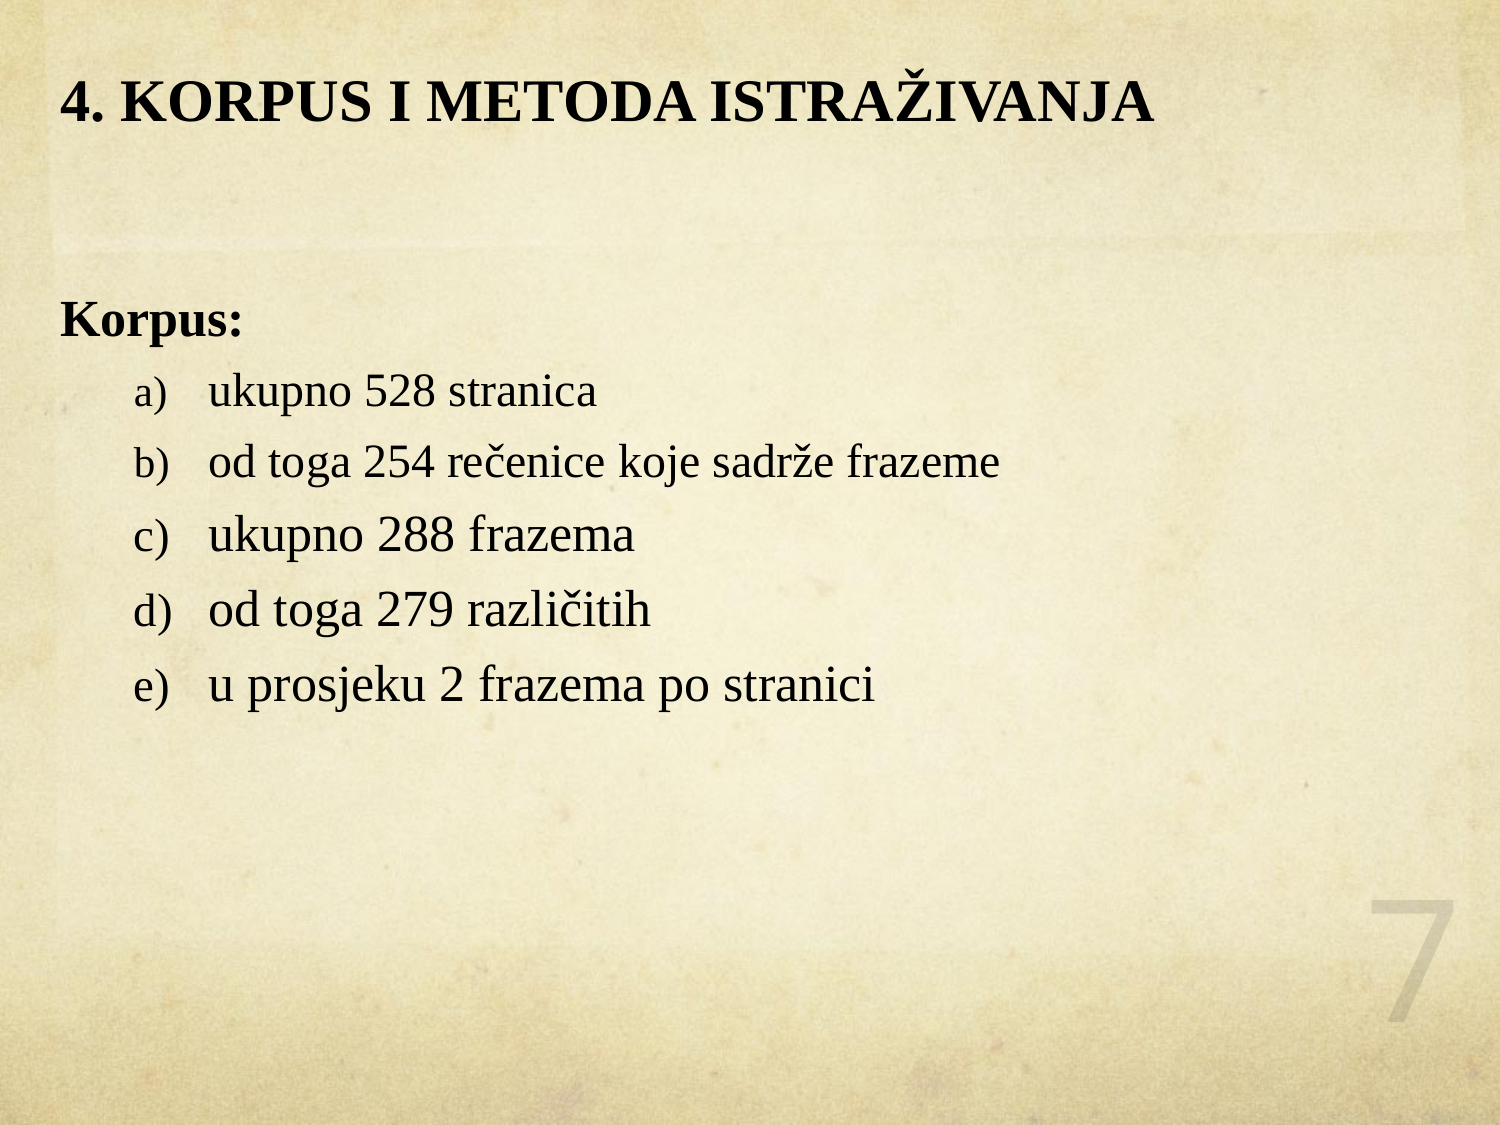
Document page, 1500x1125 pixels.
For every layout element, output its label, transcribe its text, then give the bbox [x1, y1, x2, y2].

picture [0, 0, 1500, 1125]
list 4. KORPUS I METODA ISTRAŽIVANJA Korpus: ukupno 528 stranica od toga 254 rečenice koje sadrže frazeme ukupno 288 frazema od toga 279 različitih u prosjeku 2 frazema po stranici [45, 53, 1500, 1100]
slide_number 7 [1233, 898, 1478, 1038]
